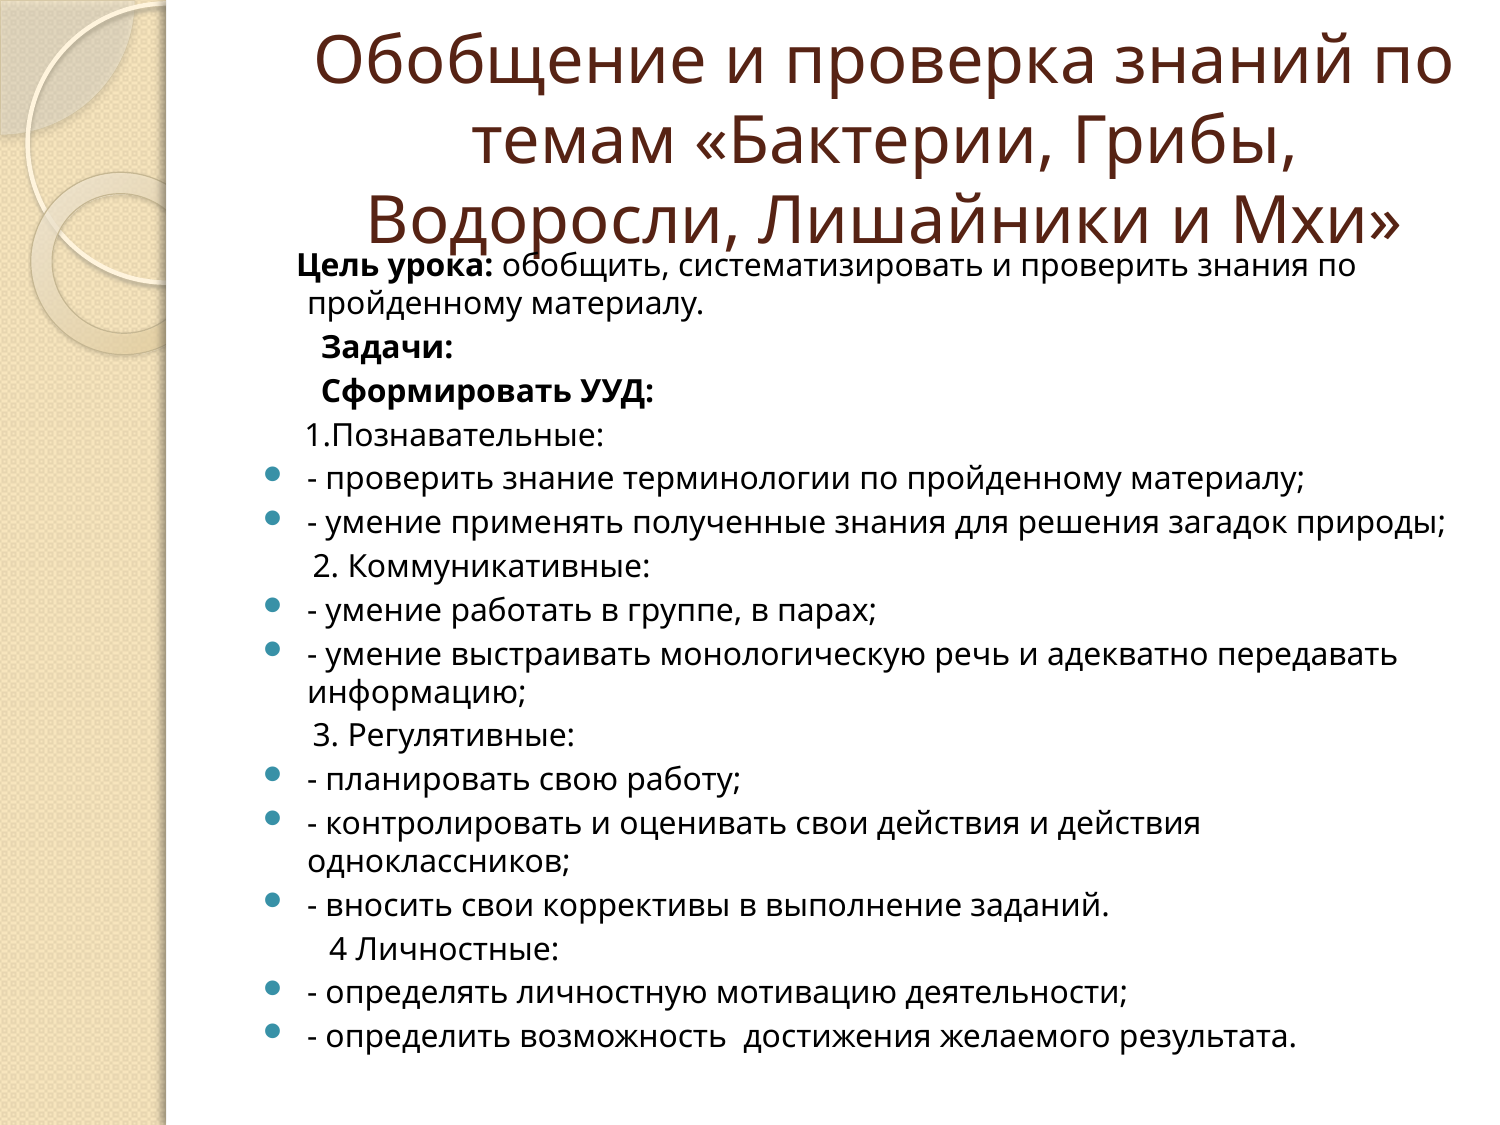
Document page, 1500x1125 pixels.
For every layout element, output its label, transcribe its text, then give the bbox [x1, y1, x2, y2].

title Обобщение и проверка знаний по темам «Бактерии, Грибы, Водоросли, Лишайники и Мхи» [270, 42, 1500, 231]
list Цель урока: обобщить, систематизировать и проверить знания по пройденному материалу. Задачи: Сформировать УУД: 1.Познавательные: - проверить знание терминологии по пройденному материалу; - умение применять полученные знания для решения загадок природы; 2. Коммуникативные: - умение работать в группе, в парах; - умение выстраивать монологическую речь и адекватно передавать информацию; 3. Регулятивные: - планировать свою работу; - контролировать и оценивать свои действия и действия одноклассников; - вносить свои коррективы в выполнение заданий. 4 Личностные: - определять личностную мотивацию деятельности; - определить возможность достижения желаемого результата. [235, 237, 1466, 1125]
